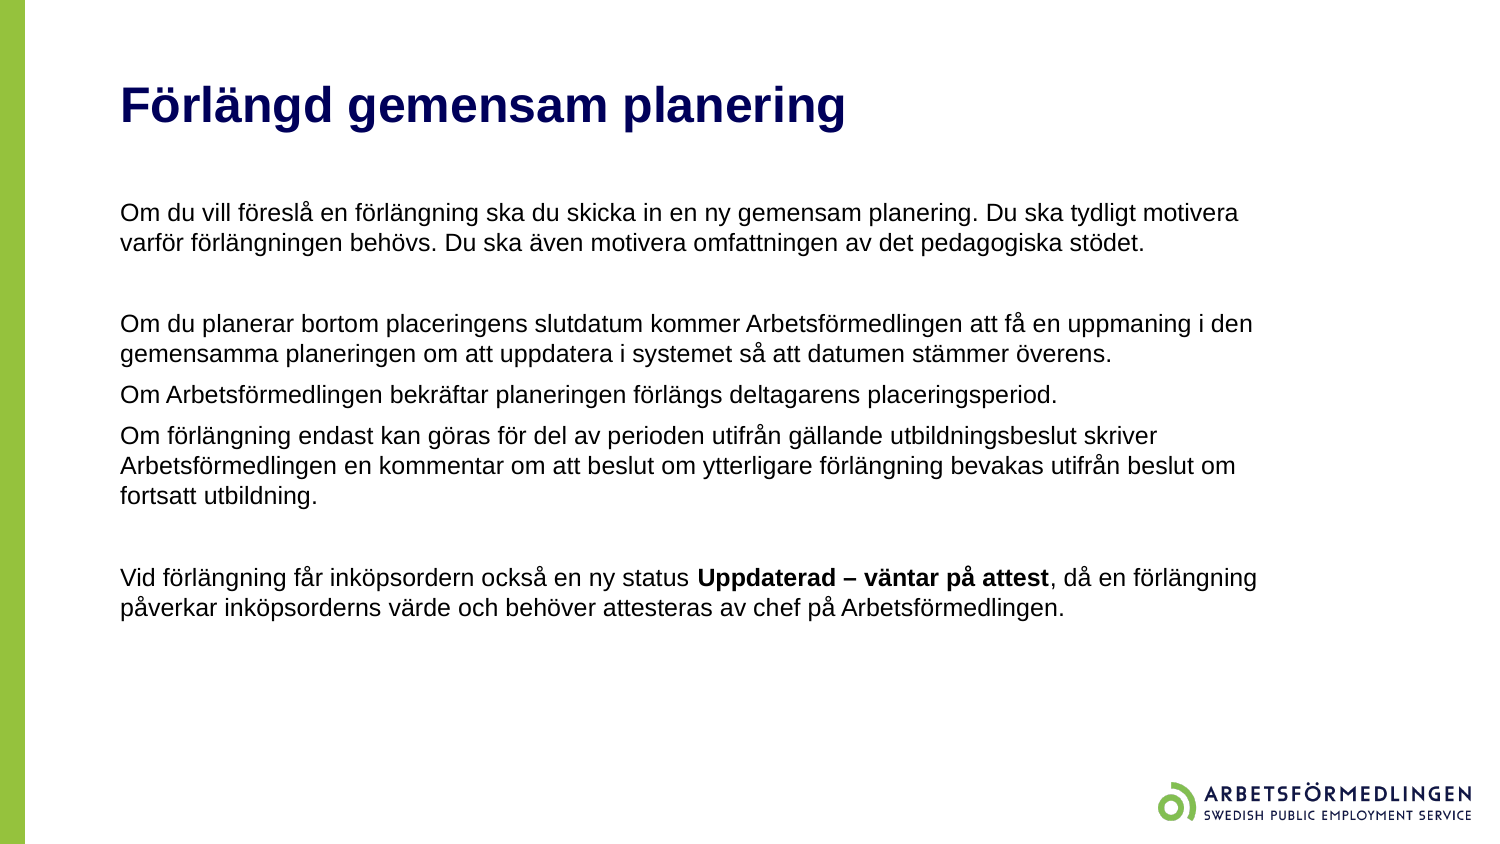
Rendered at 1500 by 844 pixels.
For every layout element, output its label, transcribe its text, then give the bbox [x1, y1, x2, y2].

list Om du vill föreslå en förlängning ska du skicka in en ny gemensam planering. Du ska tydligt motivera varför förlängningen behövs. Du ska även motivera omfattningen av det pedagogiska stödet. Om du planerar bortom placeringens slutdatum kommer Arbetsförmedlingen att få en uppmaning i den gemensamma planeringen om att uppdatera i systemet så att datumen stämmer överens. Om Arbetsförmedlingen bekräftar planeringen förlängs deltagarens placeringsperiod. Om förlängning endast kan göras för del av perioden utifrån gällande utbildningsbeslut skriver Arbetsförmedlingen en kommentar om att beslut om ytterligare förlängning bevakas utifrån beslut om fortsatt utbildning. Vid förlängning får inköpsordern också en ny status Uppdaterad – väntar på attest, då en förlängning påverkar inköpsorderns värde och behöver attesteras av chef på Arbetsförmedlingen. [120, 196, 1267, 649]
picture [1158, 782, 1471, 821]
title Förlängd gemensam planering [120, 72, 1338, 144]
